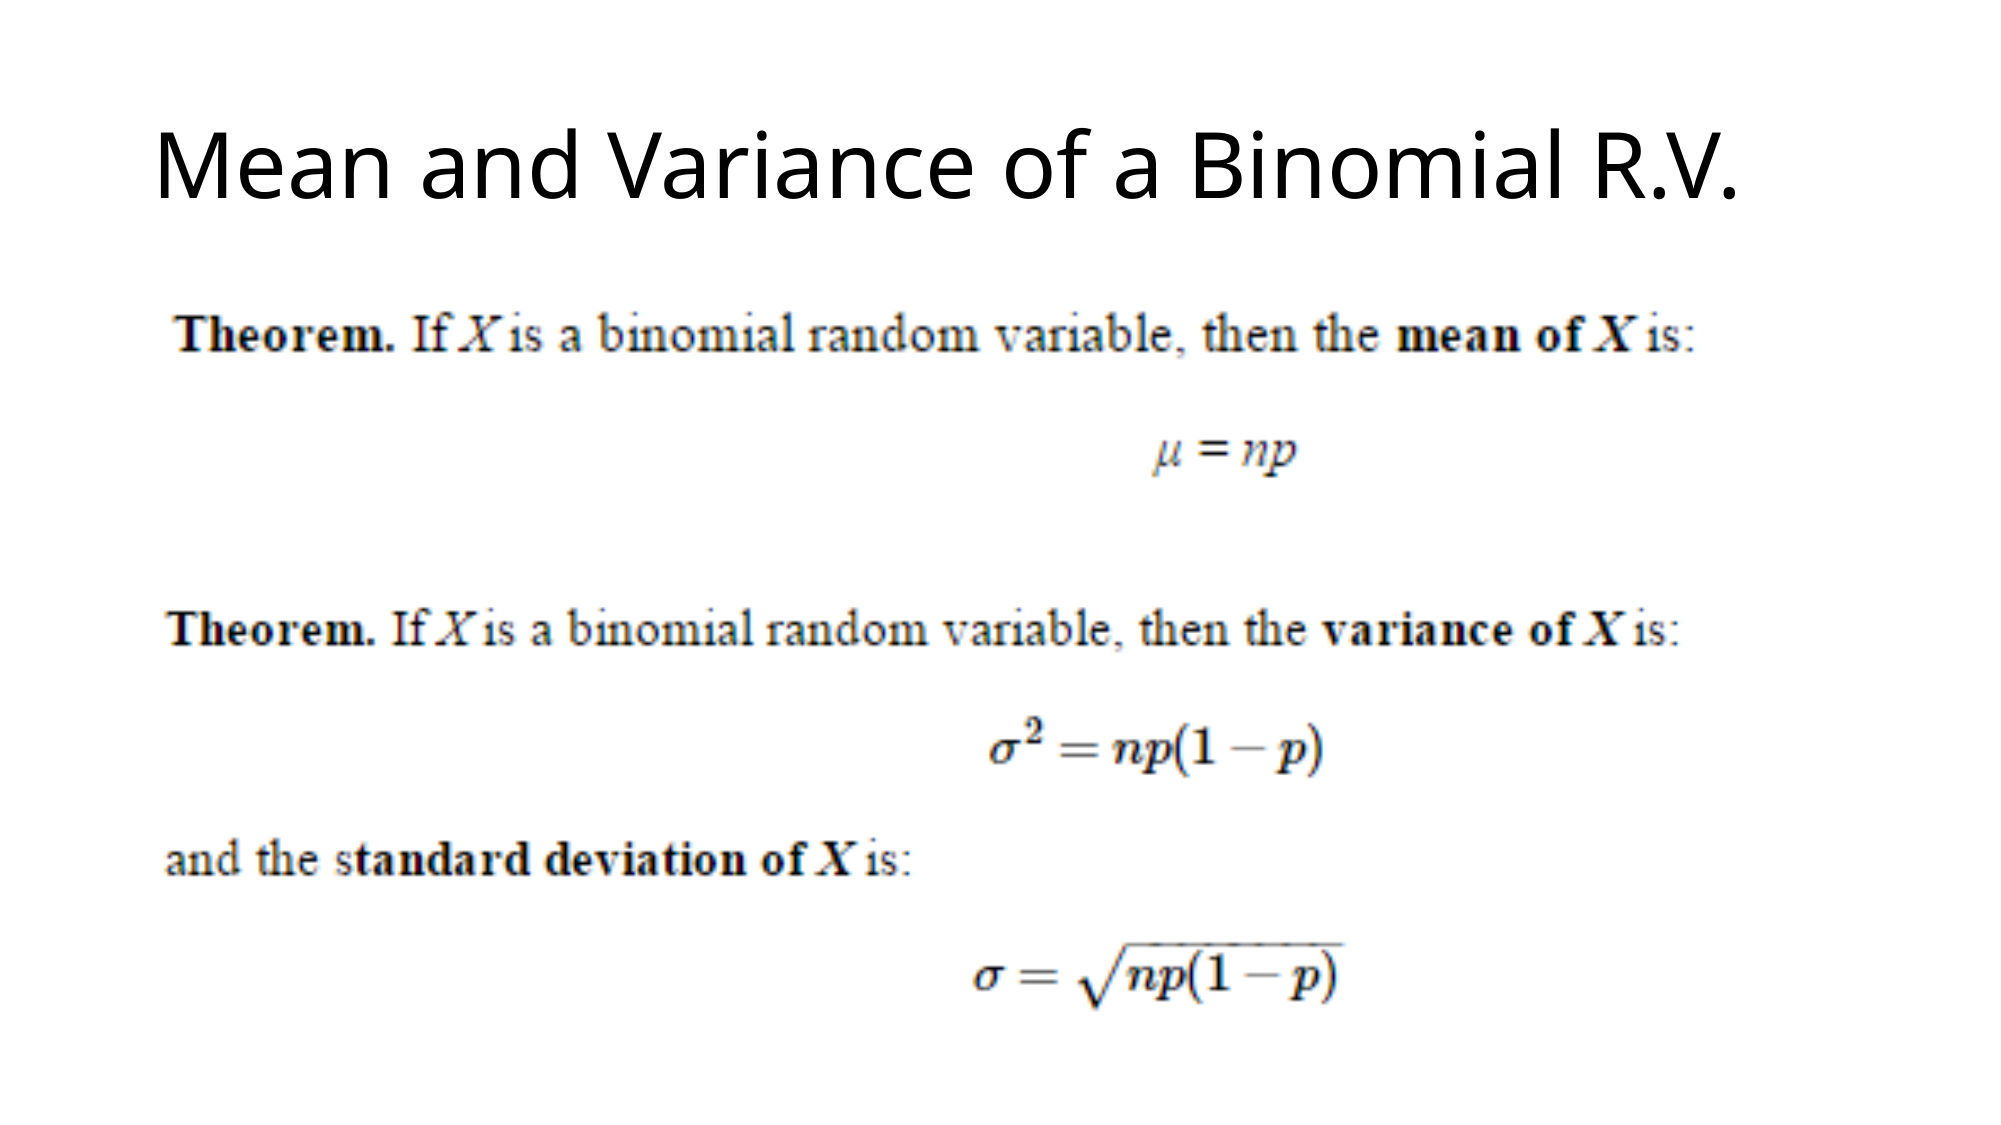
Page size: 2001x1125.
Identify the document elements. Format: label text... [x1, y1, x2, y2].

picture [159, 299, 1758, 496]
picture [159, 589, 1729, 1049]
title Mean and Variance of a Binomial R.V. [137, 59, 1863, 278]
